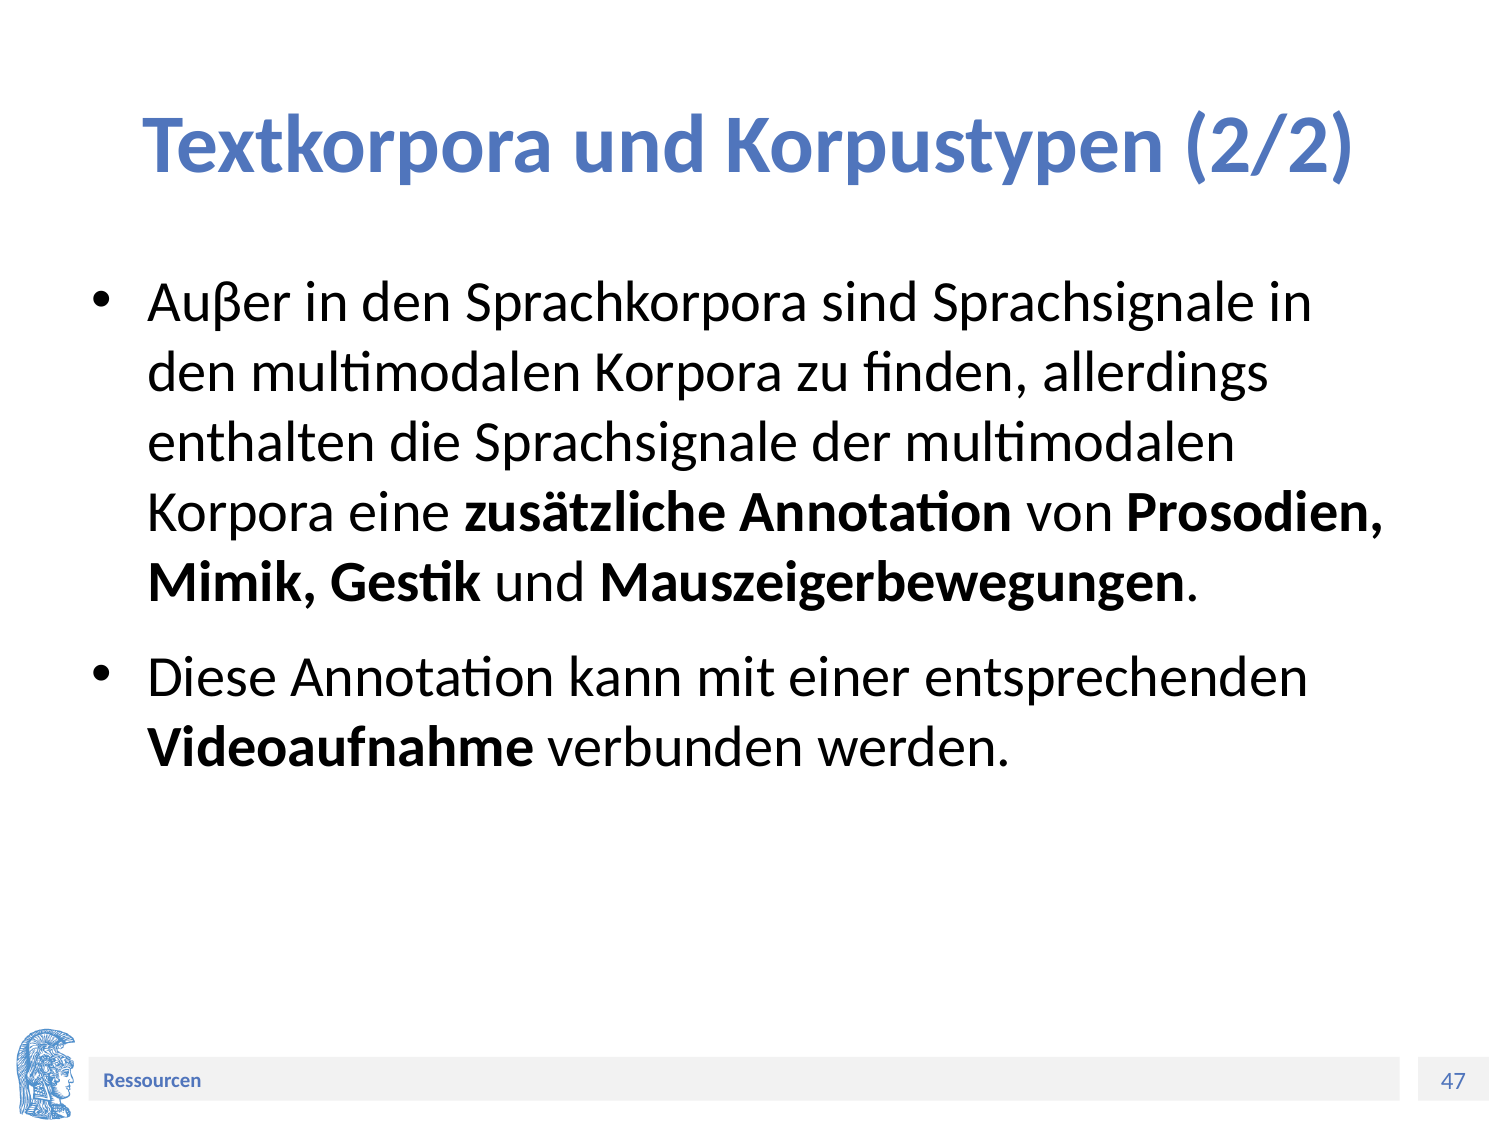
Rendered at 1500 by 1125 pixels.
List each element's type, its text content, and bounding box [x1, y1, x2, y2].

title Textkorpora und Korpustypen (2/2) [75, 45, 1425, 233]
picture [9, 1025, 81, 1120]
list Auβer in den Sprachkorpora sind Sprachsignale in den multimodalen Korpora zu finden, allerdings enthalten die Sprachsignale der multimodalen Korpora eine zusätzliche Annotation von Prosodien, Mimik, Gestik und Mauszeigerbewegungen. Diese Annotation kann mit einer entsprechenden Videoaufnahme verbunden werden. [76, 255, 1427, 1035]
